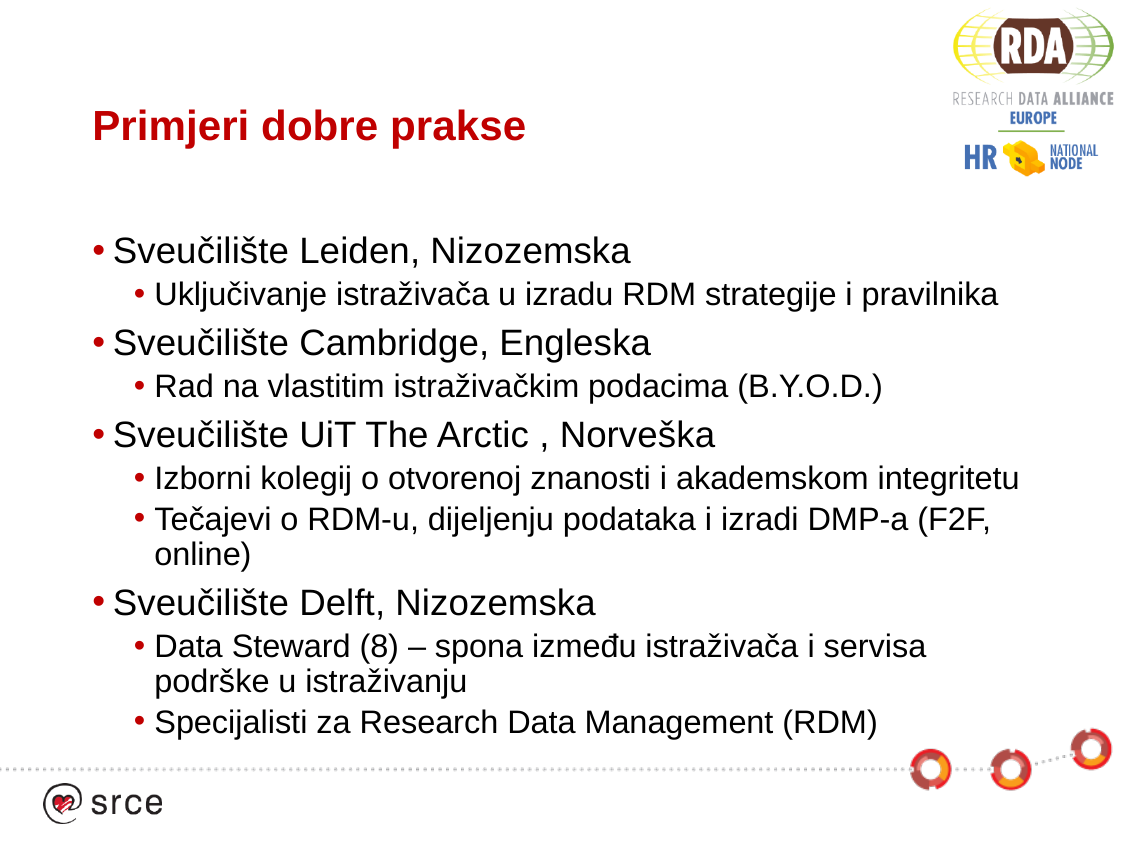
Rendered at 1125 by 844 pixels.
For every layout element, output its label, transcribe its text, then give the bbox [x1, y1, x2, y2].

picture [941, 0, 1125, 186]
list Sveučilište Leiden, Nizozemska Uključivanje istraživača u izradu RDM strategije i pravilnika Sveučilište Cambridge, Engleska Rad na vlastitim istraživačkim podacima (B.Y.O.D.) Sveučilište UiT The Arctic , Norveška Izborni kolegij o otvorenoj znanosti i akademskom integritetu Tečajevi o RDM-u, dijeljenju podataka i izradi DMP-a (F2F, online) Sveučilište Delft, Nizozemska Data Steward (8) – spona između istraživača i servisa podrške u istraživanju Specijalisti za Research Data Management (RDM) [77, 224, 1048, 760]
picture [0, 719, 1125, 824]
title Primjeri dobre prakse [77, 44, 1048, 208]
